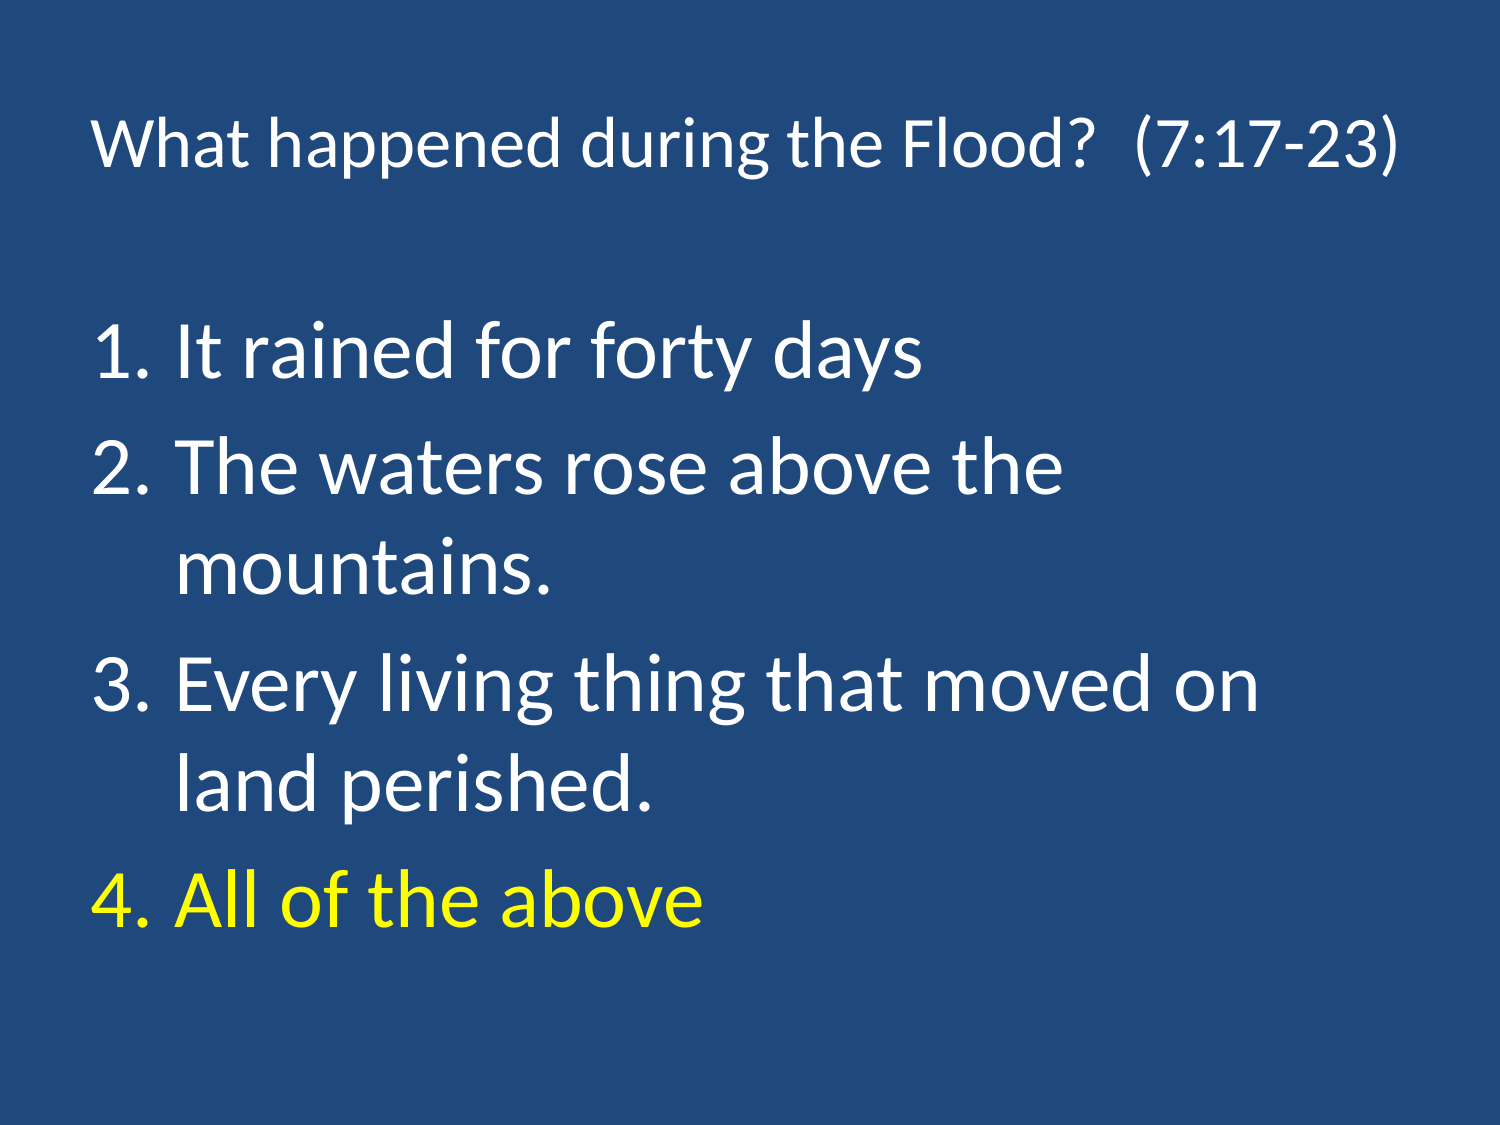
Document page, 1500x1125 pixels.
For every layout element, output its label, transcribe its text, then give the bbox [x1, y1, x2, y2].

title What happened during the Flood? (7:17-23) [75, 45, 1425, 233]
list It rained for forty days The waters rose above the mountains. Every living thing that moved on land perished. All of the above [75, 287, 1425, 1005]
